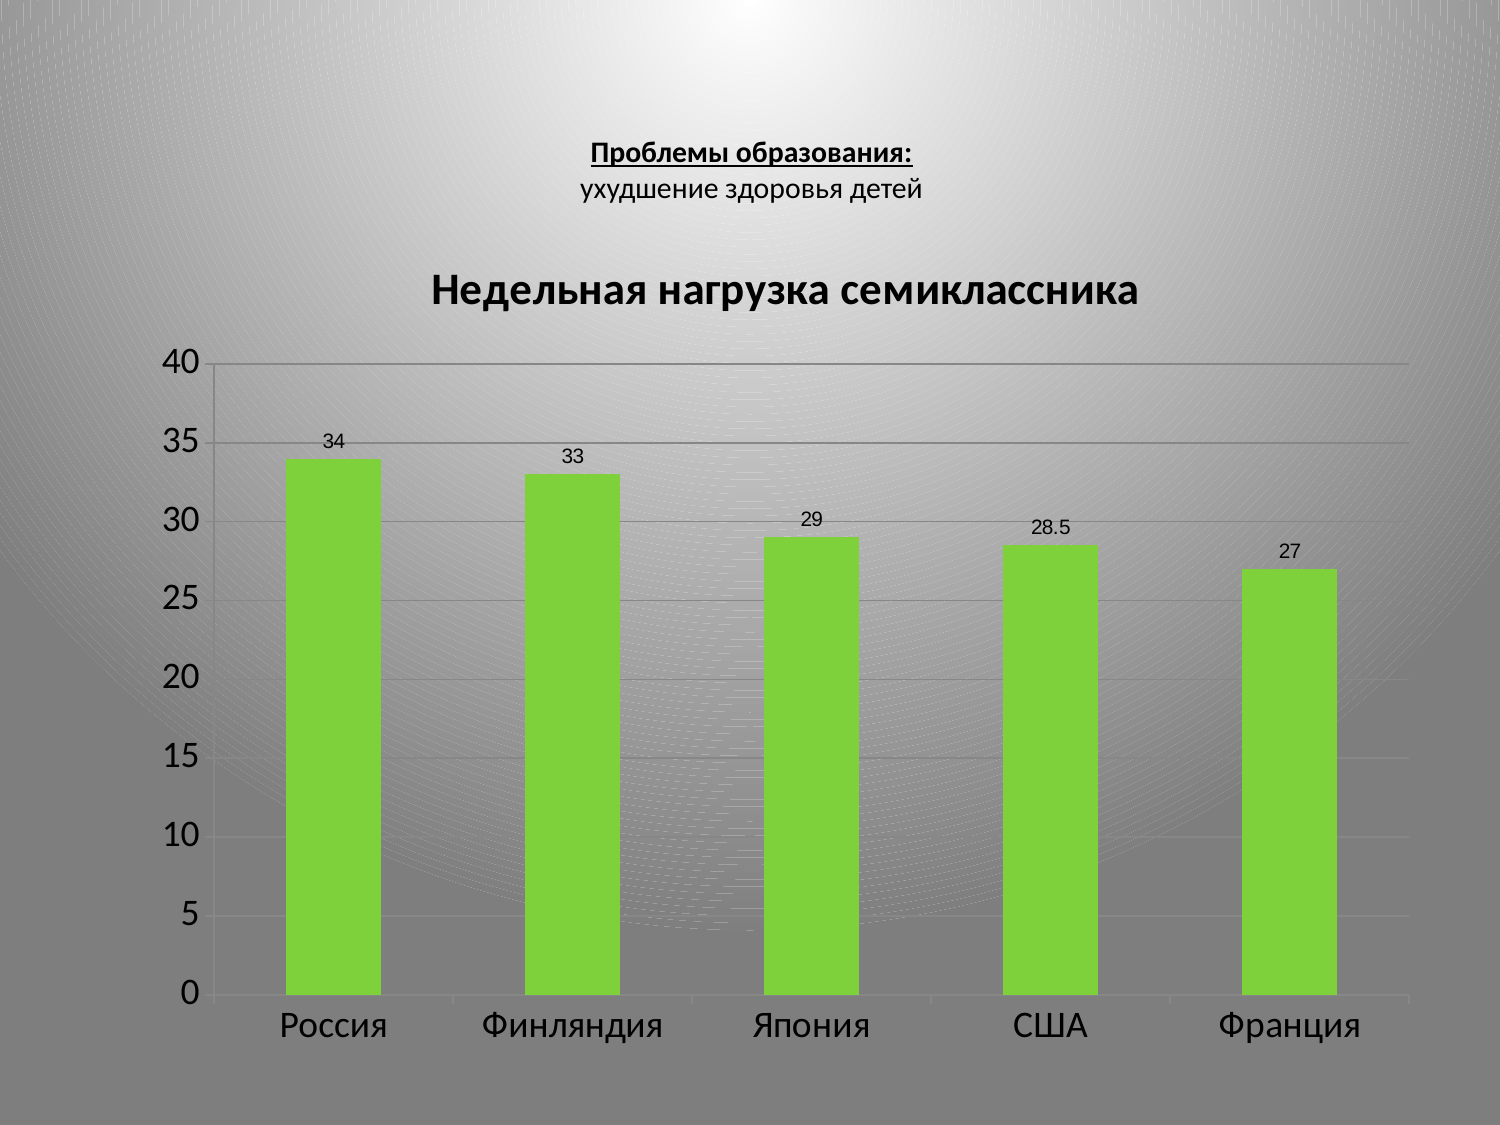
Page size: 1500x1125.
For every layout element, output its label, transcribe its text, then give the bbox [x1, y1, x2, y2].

chart [135, 231, 1436, 1064]
title Проблемы образования: ухудшение здоровья детей [76, 125, 1427, 313]
